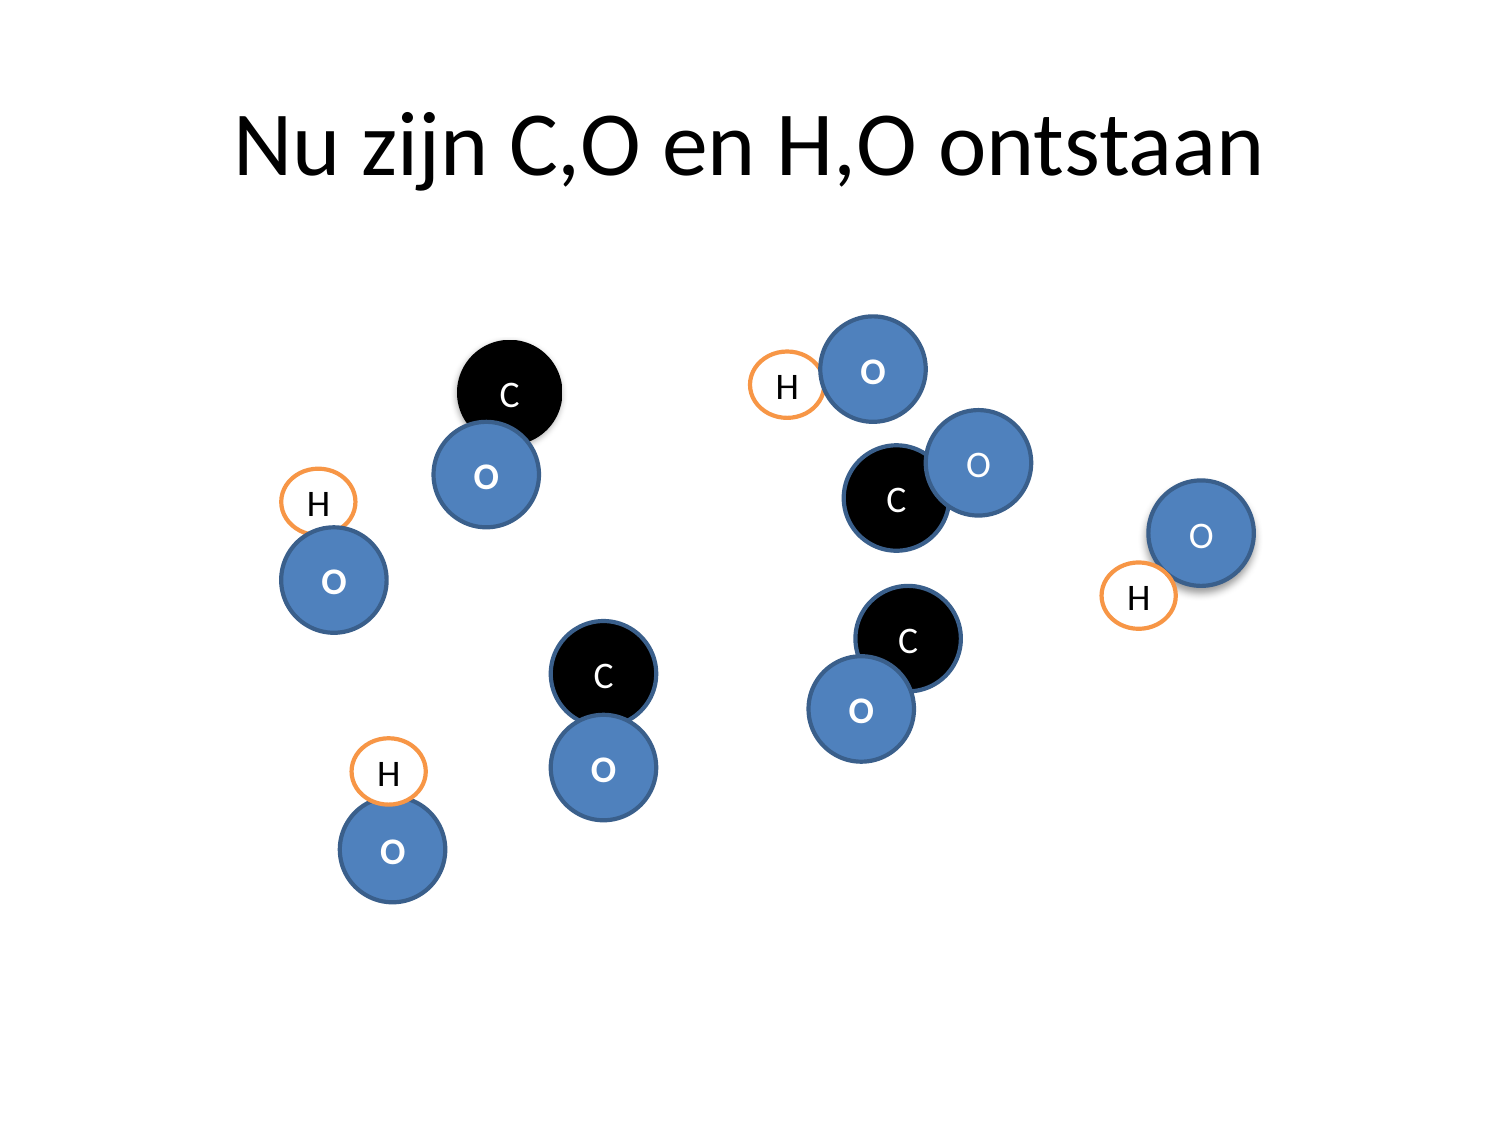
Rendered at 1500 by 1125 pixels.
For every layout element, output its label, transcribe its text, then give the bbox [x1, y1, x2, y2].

text_box O [818, 314, 928, 424]
text_box C [853, 583, 963, 694]
text_box C [548, 618, 659, 720]
title Nu zijn C,O en H,O ontstaan [75, 45, 1425, 233]
text_box O [431, 419, 542, 530]
text_box O [279, 525, 389, 635]
text_box O [1146, 478, 1256, 588]
text_box O [806, 654, 917, 764]
text_box C [456, 339, 563, 441]
text_box H [1099, 560, 1178, 631]
text_box H [349, 736, 428, 807]
text_box O [337, 799, 448, 905]
text_box O [548, 712, 659, 823]
text_box H [747, 349, 825, 420]
text_box H [279, 466, 358, 534]
text_box O [923, 407, 1034, 518]
text_box C [841, 443, 950, 553]
